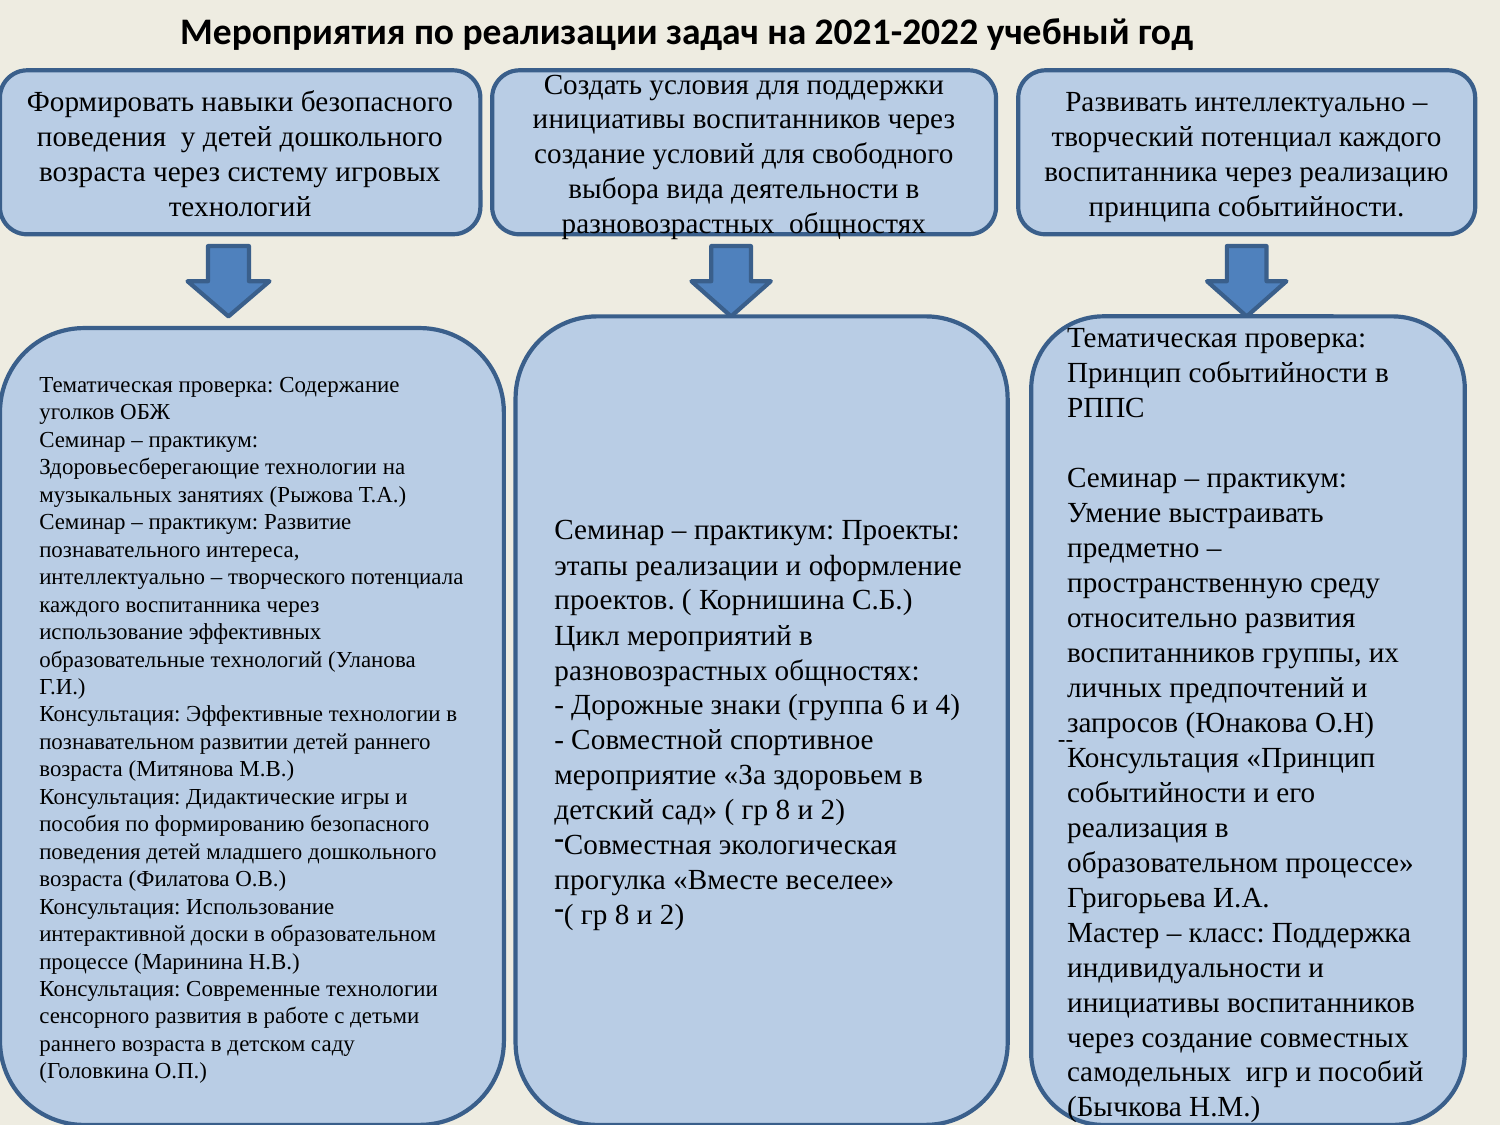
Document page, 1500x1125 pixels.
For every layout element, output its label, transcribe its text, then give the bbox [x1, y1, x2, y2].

text_box Формировать навыки безопасного поведения у детей дошкольного возраста через систему игровых технологий [0, 68, 483, 237]
text_box Тематическая проверка: Принцип событийности в РППС Семинар – практикум: Умение выстраивать предметно – пространственную среду относительно развития воспитанников группы, их личных предпочтений и запросов (Юнакова О.Н) Консультация «Принцип событийности и его реализация в образовательном процессе» Григорьева И.А. Мастер – класс: Поддержка индивидуальности и инициативы воспитанников через создание совместных самодельных игр и пособий (Бычкова Н.М.) [1029, 314, 1467, 1125]
text_box [185, 243, 272, 319]
text_box Мероприятия по реализации задач на 2021-2022 учебный год [128, 0, 1254, 60]
text_box -- [1042, 716, 1454, 762]
text_box Создать условия для поддержки инициативы воспитанников через создание условий для свободного выбора вида деятельности в разновозрастных общностях [490, 68, 999, 237]
text_box Семинар – практикум: Проекты: этапы реализации и оформление проектов. ( Корнишина С.Б.) Цикл мероприятий в разновозрастных общностях: - Дорожные знаки (группа 6 и 4) - Совместной спортивное мероприятие «За здоровьем в детский сад» ( гр 8 и 2) Совместная экологическая прогулка «Вместе веселее» ( гр 8 и 2) [513, 314, 1010, 1125]
text_box [1205, 243, 1289, 314]
text_box Тематическая проверка: Содержание уголков ОБЖ Семинар – практикум: Здоровьесберегающие технологии на музыкальных занятиях (Рыжова Т.А.) Семинар – практикум: Развитие познавательного интереса, интеллектуально – творческого потенциала каждого воспитанника через использование эффективных образовательные технологий (Уланова Г.И.) Консультация: Эффективные технологии в познавательном развитии детей раннего возраста (Митянова М.В.) Консультация: Дидактические игры и пособия по формированию безопасного поведения детей младшего дошкольного возраста (Филатова О.В.) Консультация: Использование интерактивной доски в образовательном процессе (Маринина Н.В.) Консультация: Современные технологии сенсорного развития в работе с детьми раннего возраста в детском саду (Головкина О.П.) [0, 325, 507, 1125]
text_box Развивать интеллектуально – творческий потенциал каждого воспитанника через реализацию принципа событийности. [1016, 68, 1478, 237]
text_box [689, 243, 773, 314]
